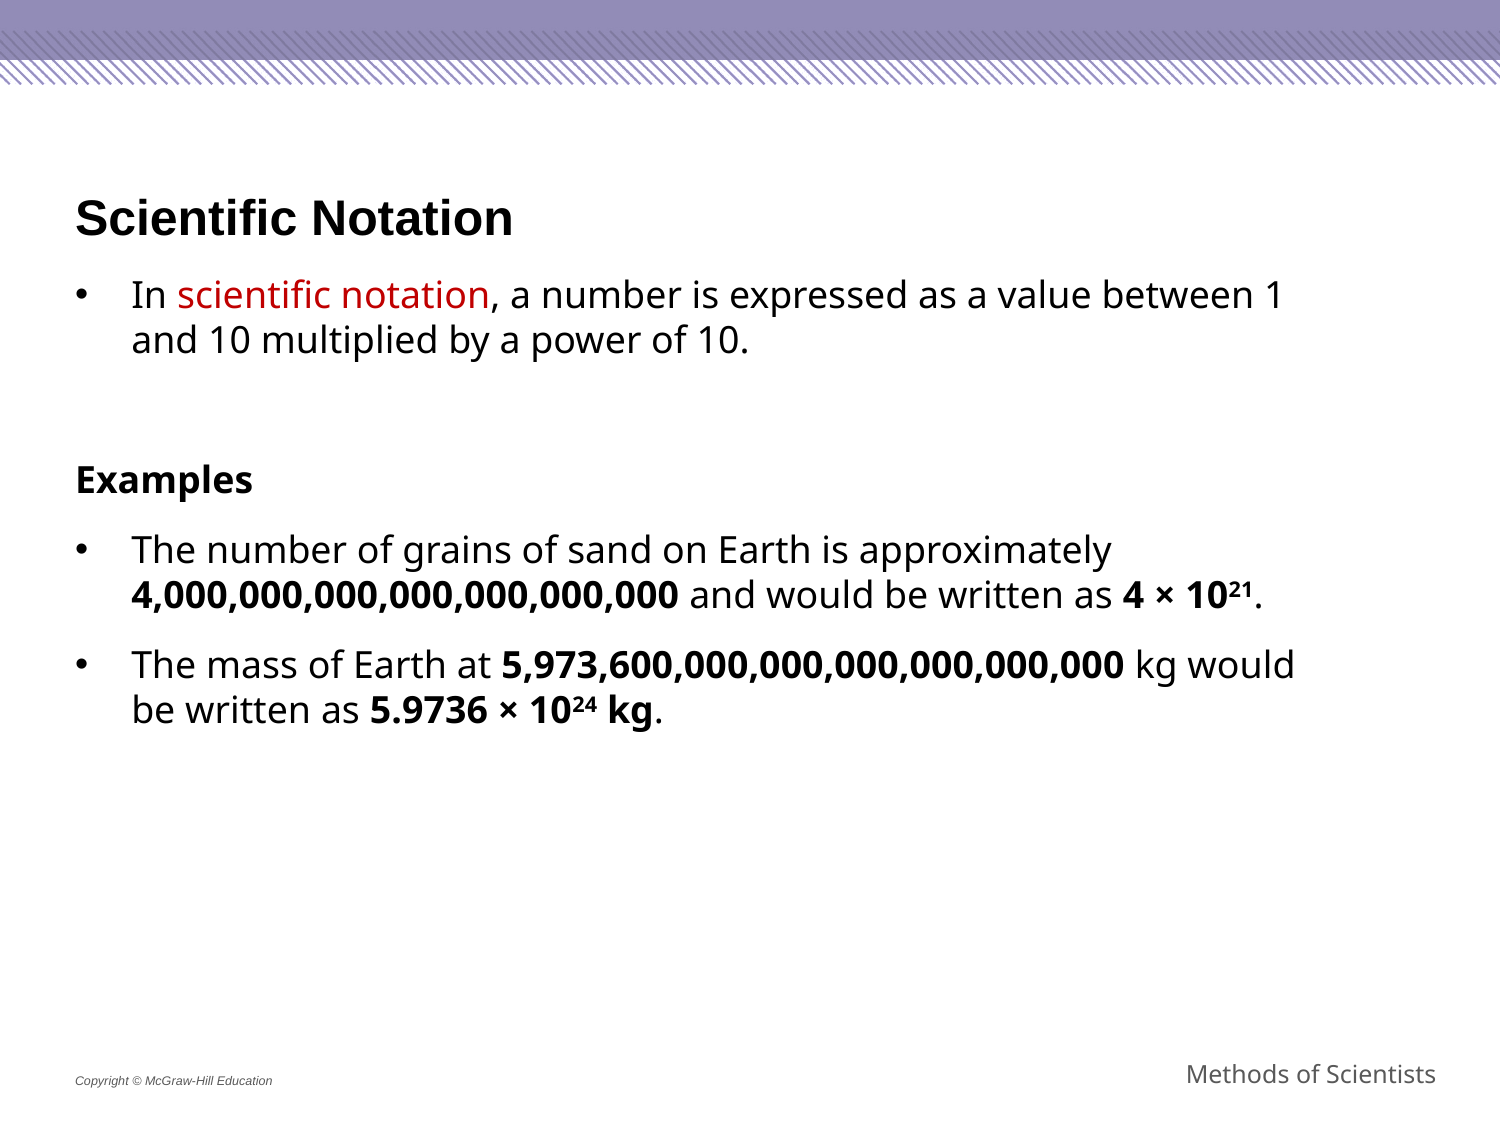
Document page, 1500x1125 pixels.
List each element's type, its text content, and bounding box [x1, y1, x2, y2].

text_box Scientific Notation In scientific notation, a number is expressed as a value between 1 and 10 multiplied by a power of 10. Examples The number of grains of sand on Earth is approximately 4,000,000,000,000,000,000,000 and would be written as 4 × 1021. The mass of Earth at 5,973,600,000,000,000,000,000,000 kg would be written as 5.9736 × 1024 kg. [73, 184, 1338, 902]
picture [0, 0, 1500, 86]
text_box Methods of Scientists [75, 1043, 1437, 1089]
